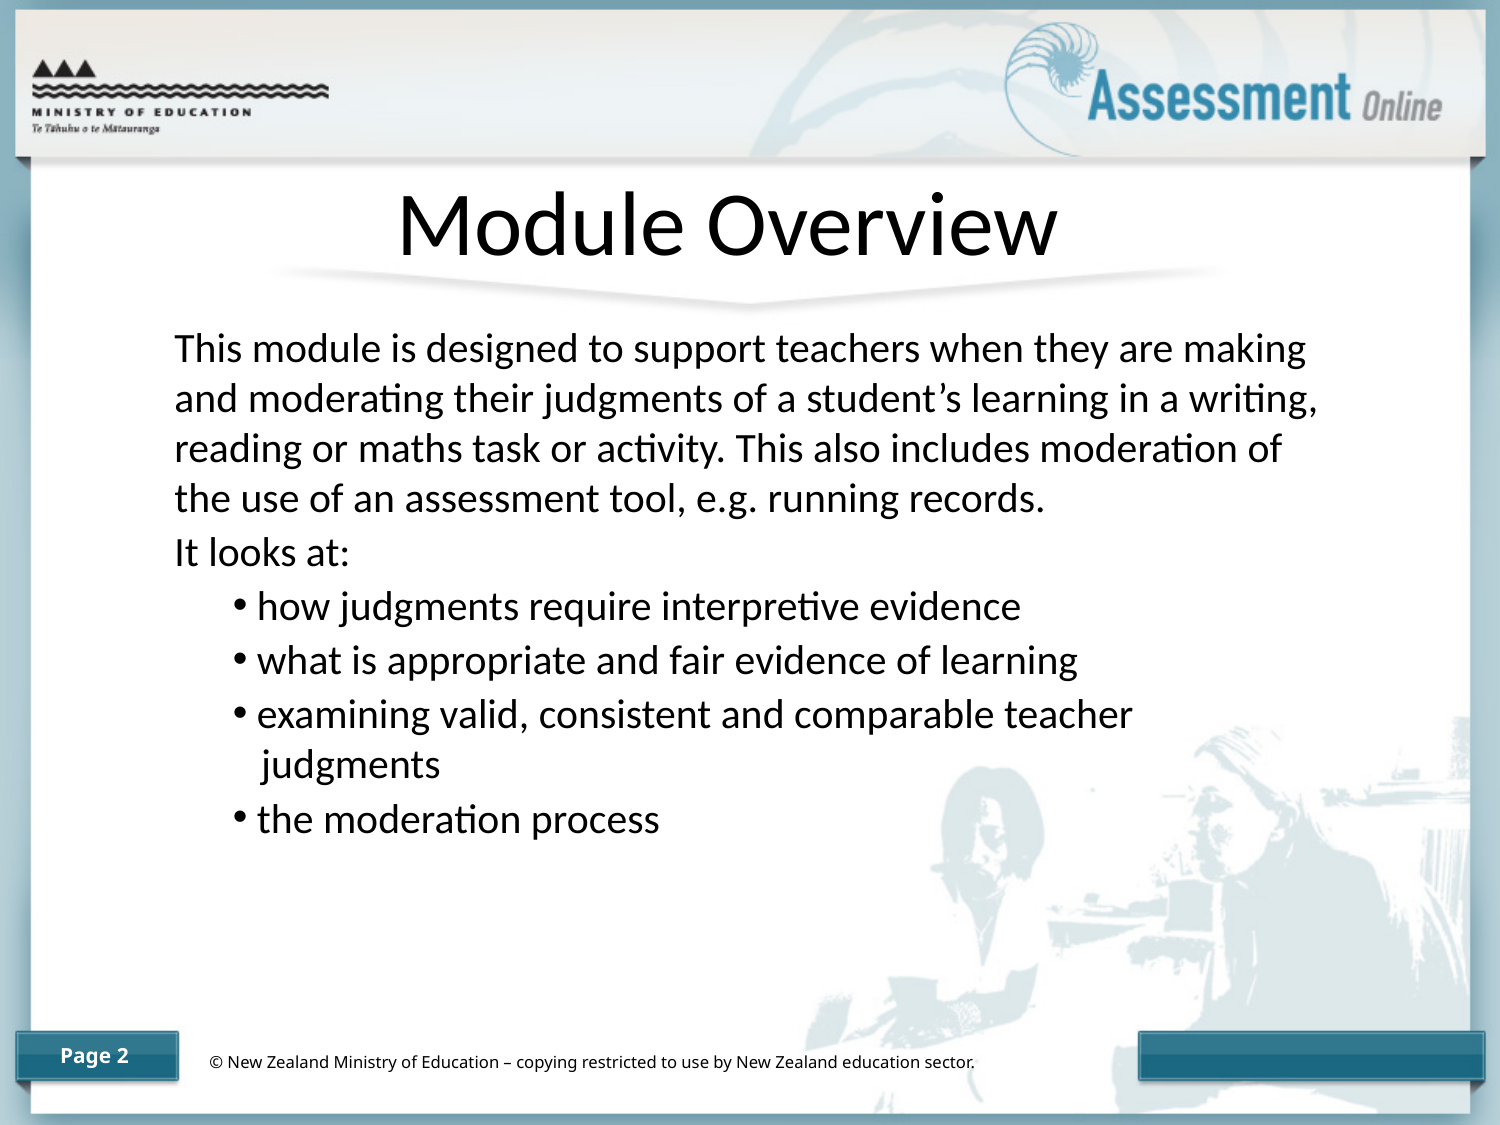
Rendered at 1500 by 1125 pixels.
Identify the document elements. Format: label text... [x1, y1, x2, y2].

list This module is designed to support teachers when they are making and moderating their judgments of a student’s learning in a writing, reading or maths task or activity. This also includes moderation of the use of an assessment tool, e.g. running records. It looks at: how judgments require interpretive evidence what is appropriate and fair evidence of learning examining valid, consistent and comparable teacher judgments the moderation process [159, 313, 1341, 1024]
picture [0, 0, 1500, 1125]
text_box Module Overview [53, 125, 1403, 313]
